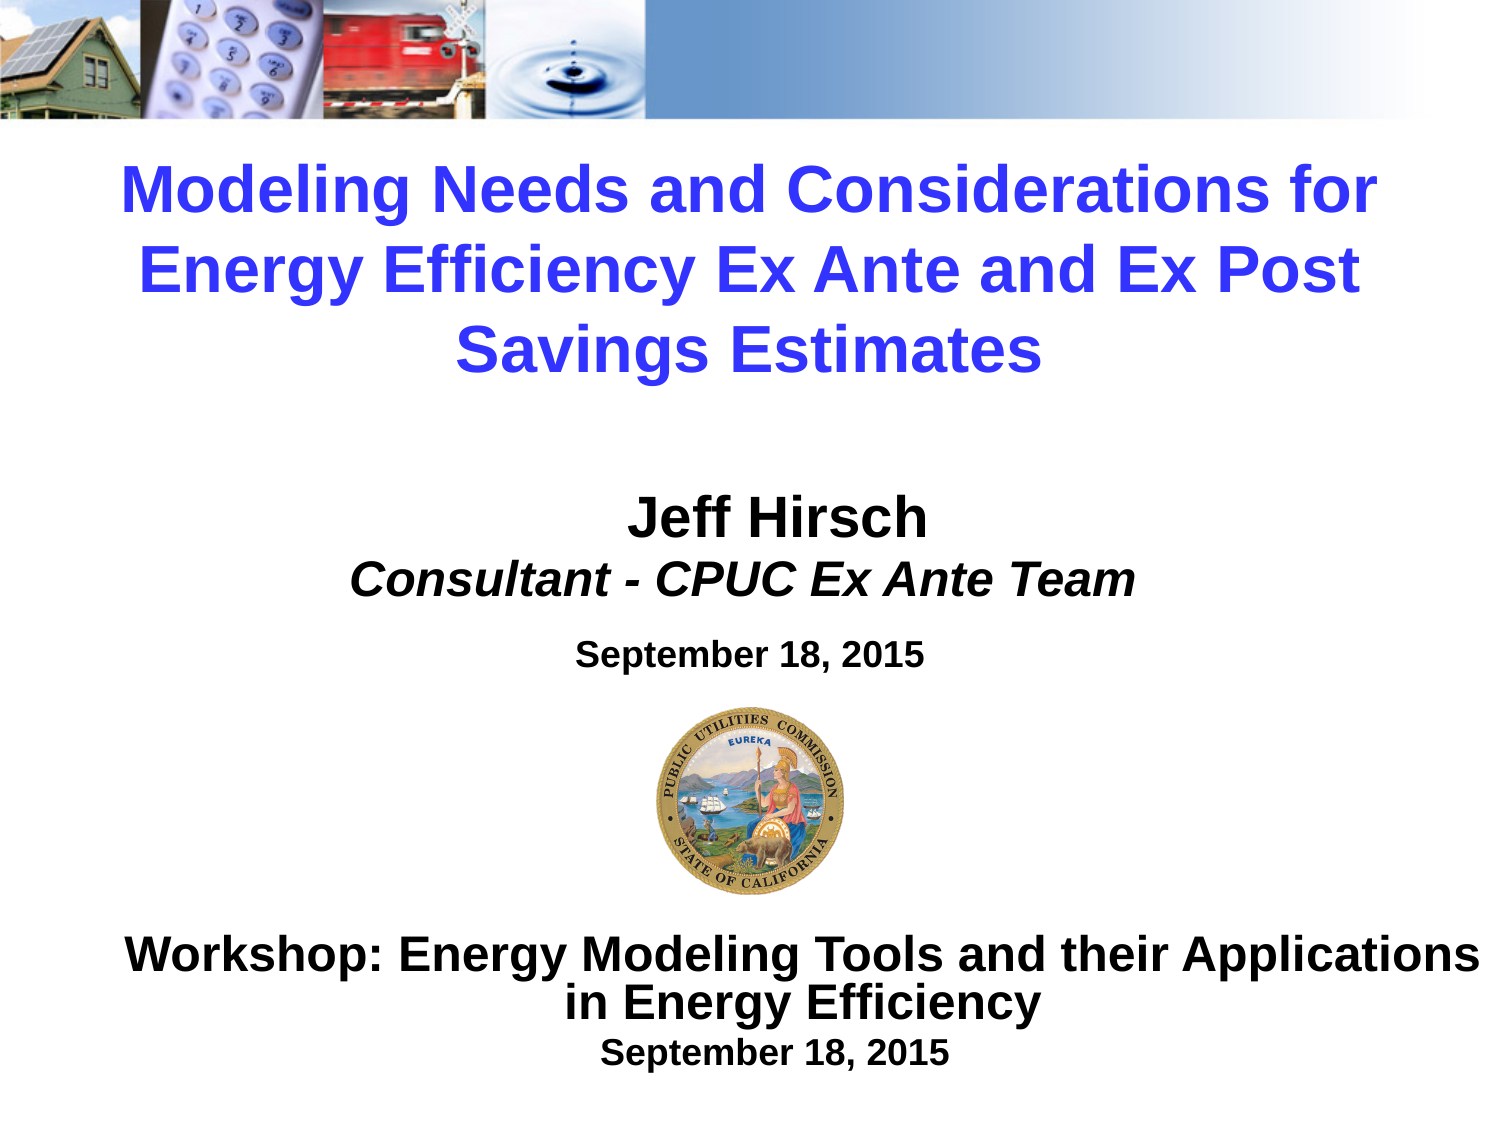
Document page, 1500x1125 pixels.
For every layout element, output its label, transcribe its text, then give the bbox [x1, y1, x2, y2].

text_box Modeling Needs and Considerations for Energy Efficiency Ex Ante and Ex Post Savings Estimates [0, 137, 1500, 395]
text_box Workshop: Energy Modeling Tools and their Applications in Energy Efficiency September 18, 2015 [50, 893, 1500, 1125]
text_box Jeff Hirsch Consultant - CPUC Ex Ante Team September 18, 2015 [24, 453, 1475, 816]
picture [0, 0, 1500, 137]
picture [0, 395, 1500, 1125]
